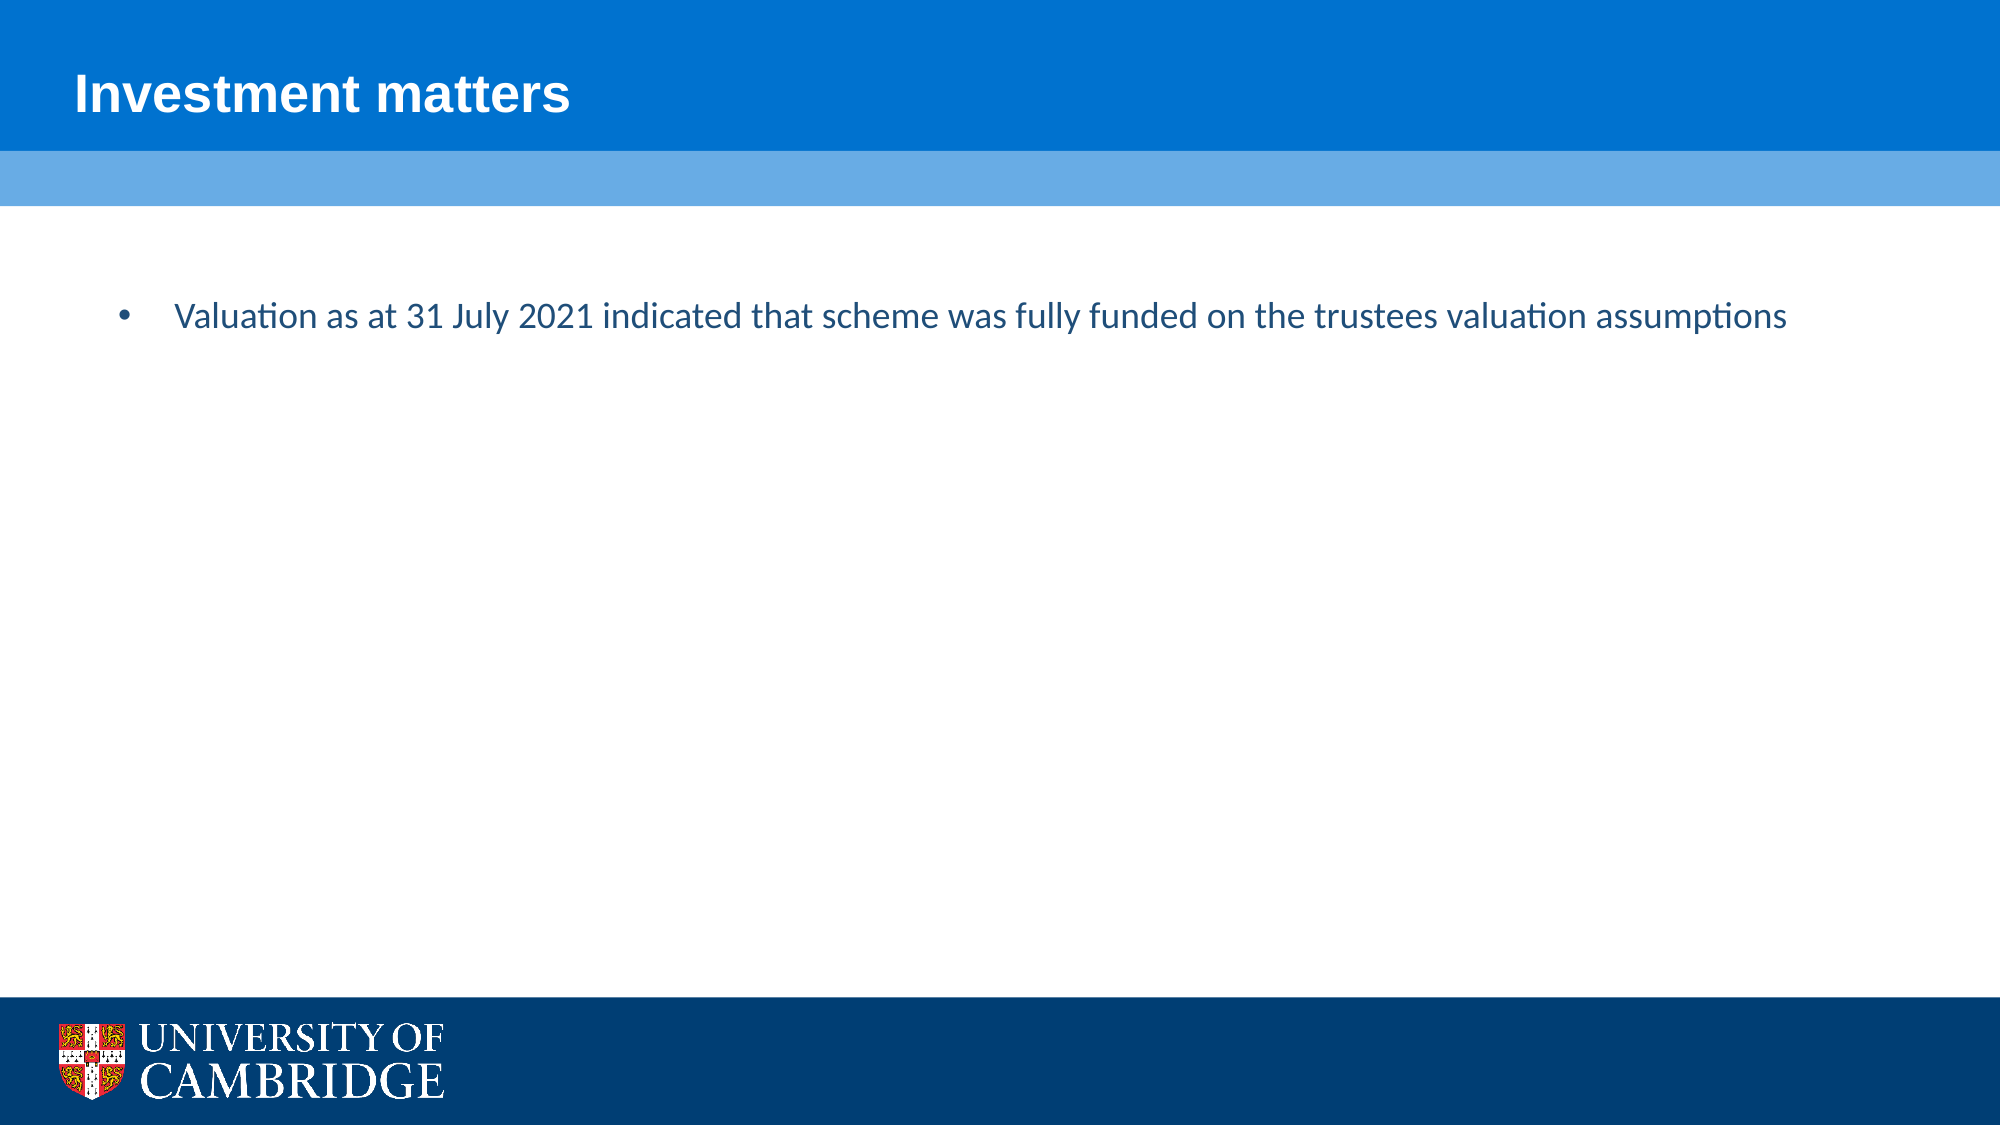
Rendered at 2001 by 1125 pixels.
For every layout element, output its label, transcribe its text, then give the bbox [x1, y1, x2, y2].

list Investment matters [59, 58, 1916, 152]
picture [59, 1022, 444, 1100]
list Valuation as at 31 July 2021 indicated that scheme was fully funded on the trustees valuation assumptions [118, 296, 1975, 964]
